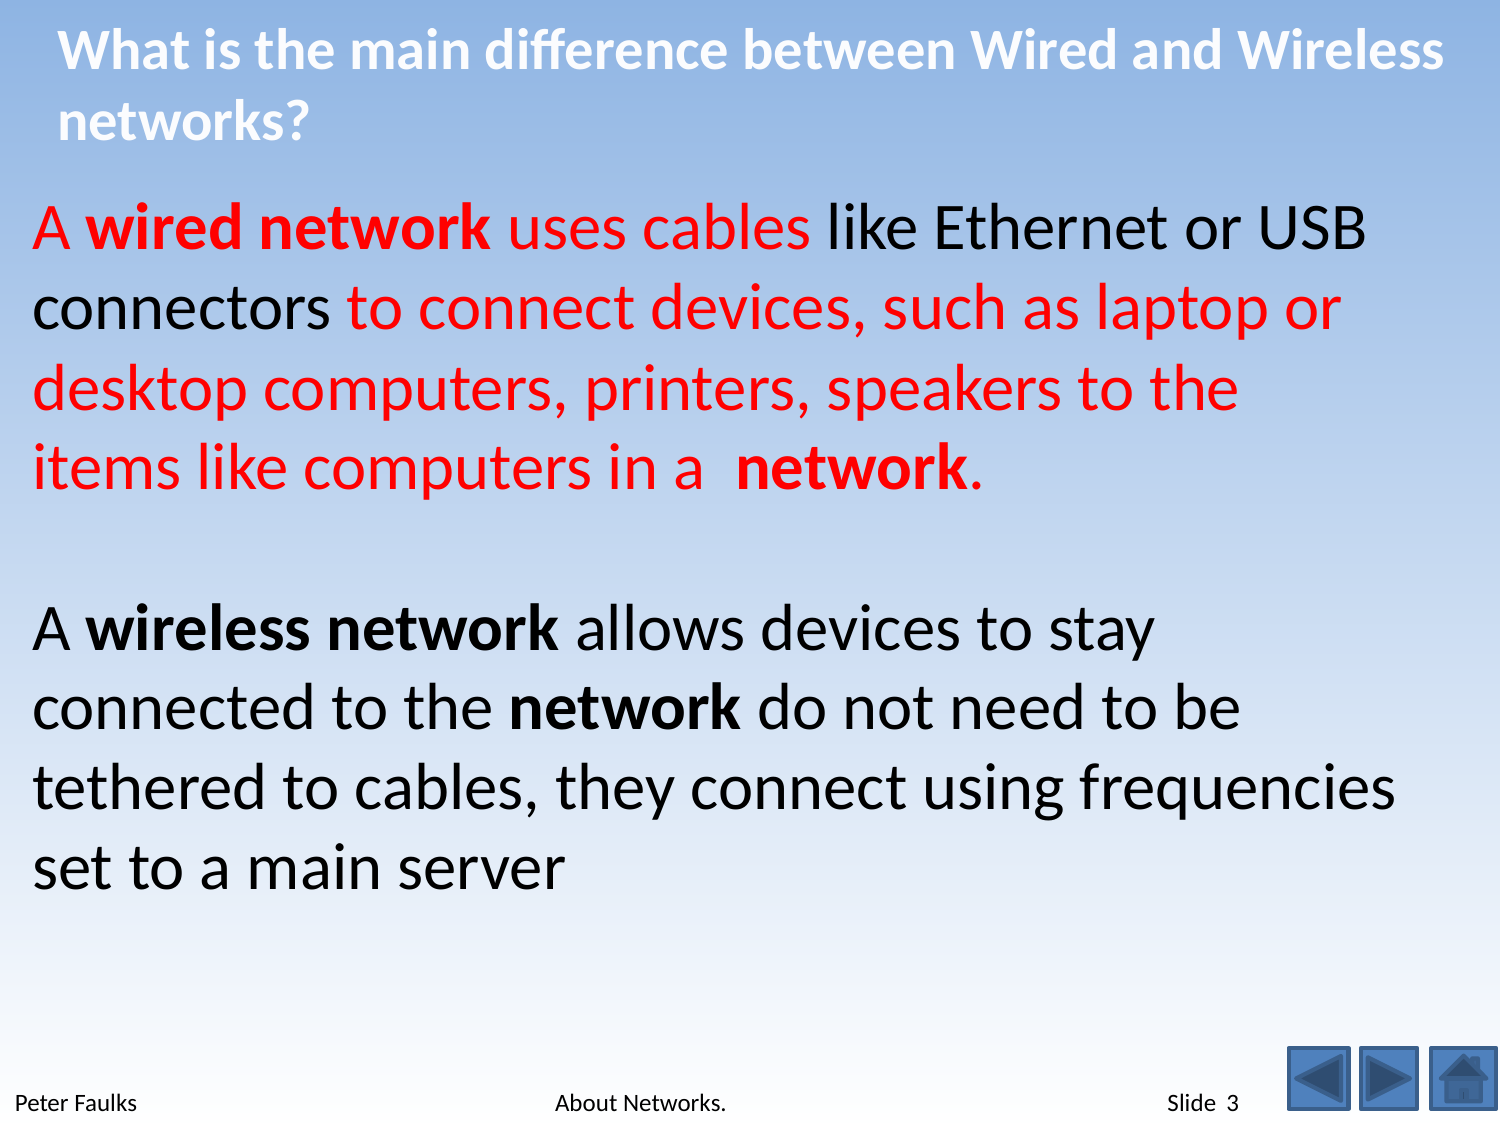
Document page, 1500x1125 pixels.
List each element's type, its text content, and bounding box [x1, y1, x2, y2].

text_box A wired network uses cables like Ethernet or USB connectors to connect devices, such as laptop or desktop computers, printers, speakers to the items like computers in a network. A wireless network allows devices to stay connected to the network do not need to be tethered to cables, they connect using frequencies set to a main server [17, 176, 1417, 991]
title What is the main difference between Wired and Wireless networks? [42, 2, 1497, 161]
text_box Peter Faulks About Networks. Slide 3 [0, 1079, 1322, 1125]
text_box [1287, 1046, 1351, 1111]
text_box [1359, 1046, 1419, 1111]
text_box [1429, 1046, 1498, 1111]
